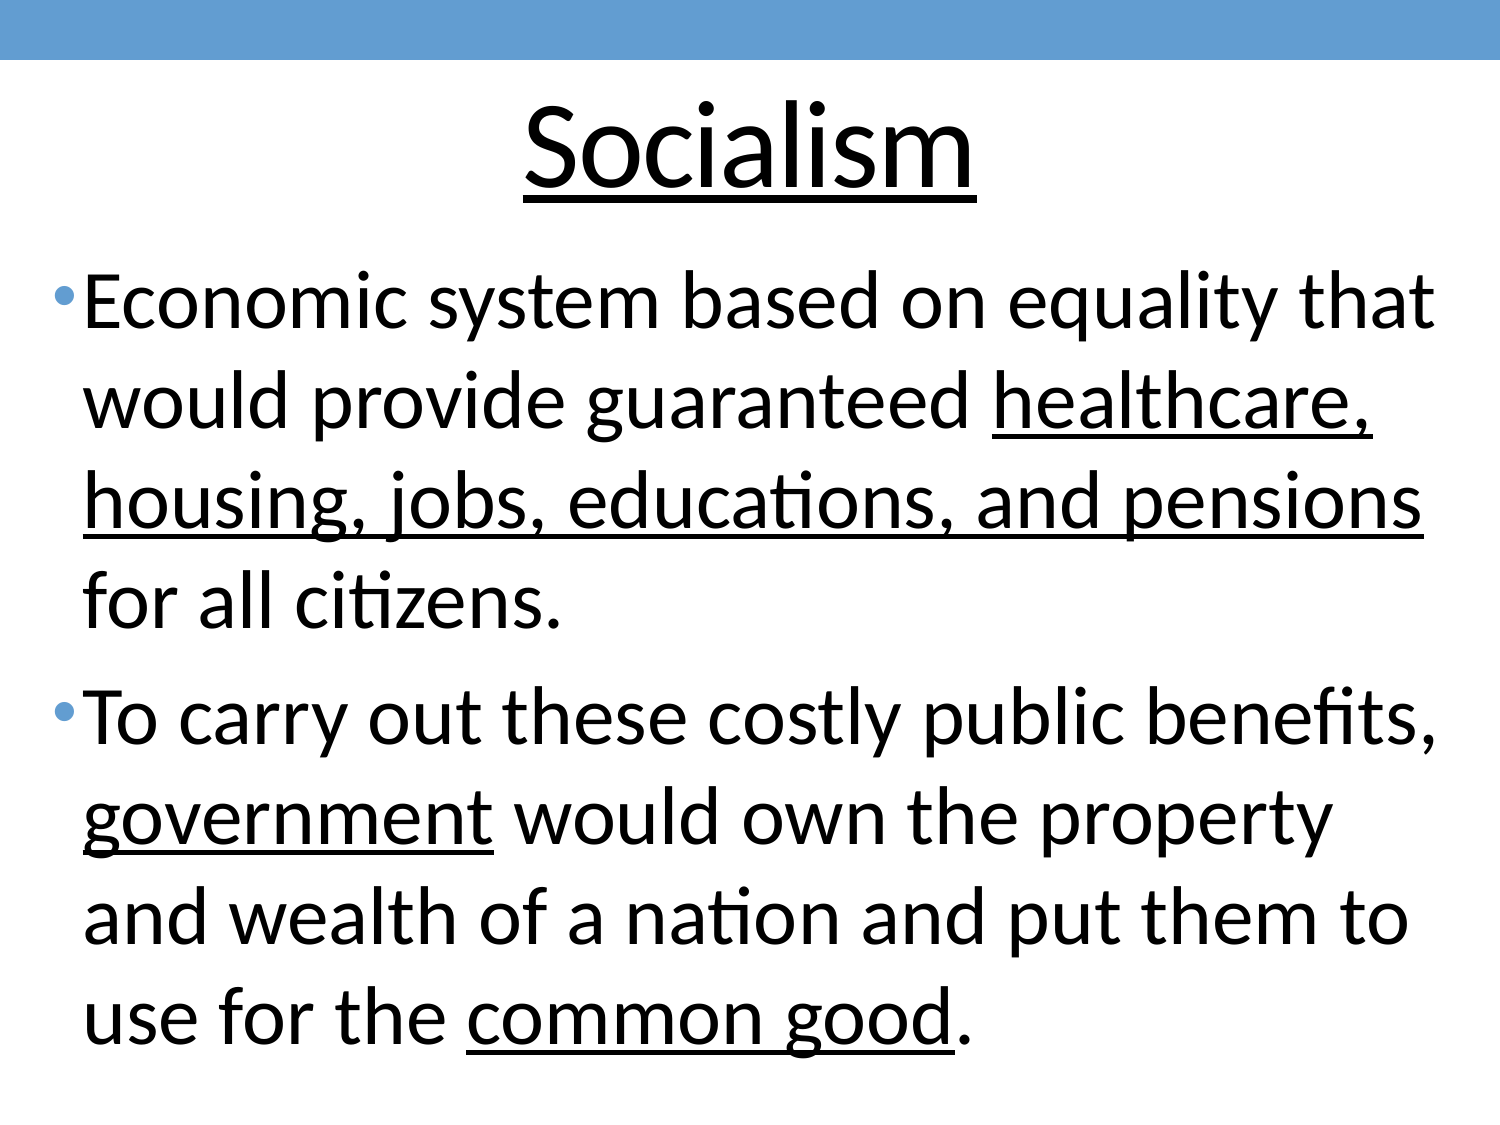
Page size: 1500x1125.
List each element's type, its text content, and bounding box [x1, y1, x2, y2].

list Economic system based on equality that would provide guaranteed healthcare, housing, jobs, educations, and pensions for all citizens. To carry out these costly public benefits, government would own the property and wealth of a nation and put them to use for the common good. [37, 237, 1463, 1100]
title Socialism [75, 50, 1425, 225]
